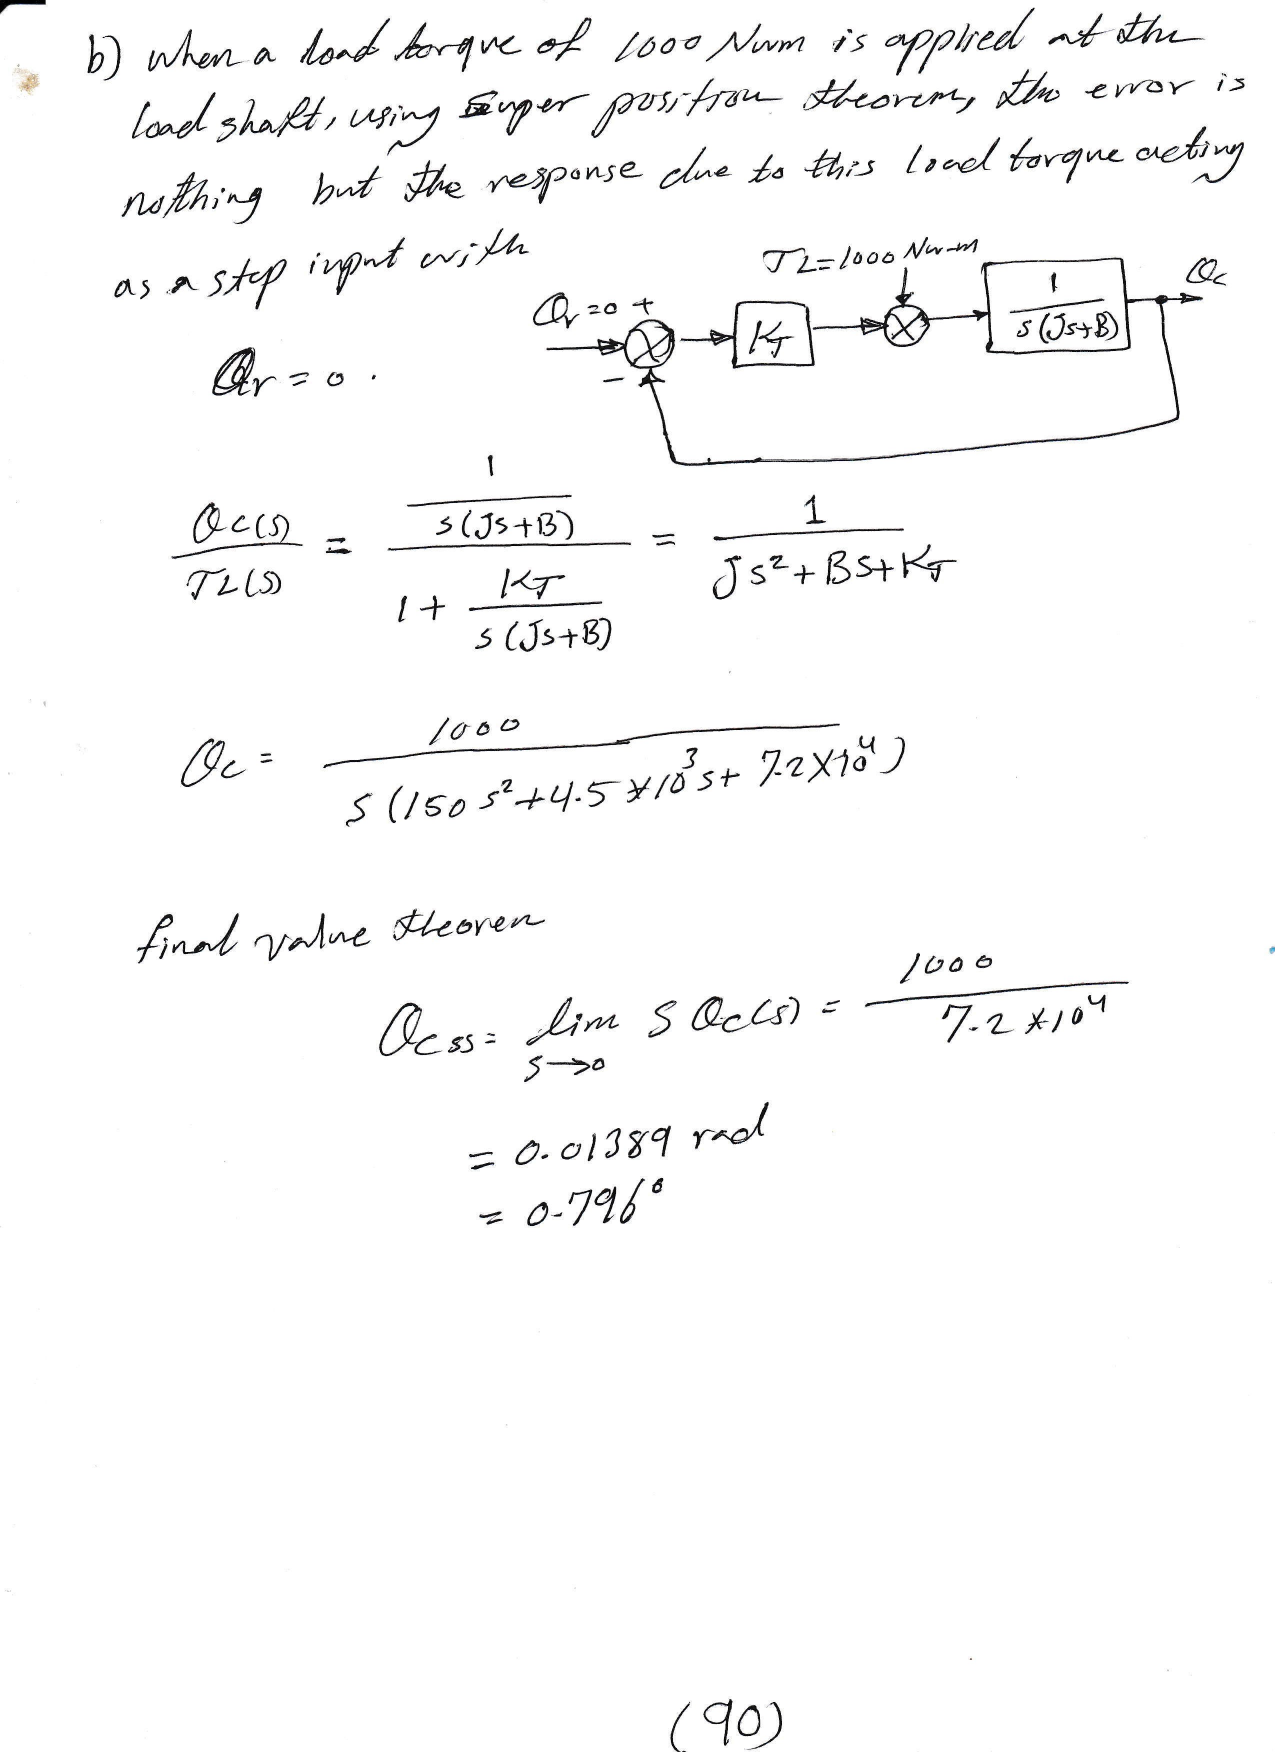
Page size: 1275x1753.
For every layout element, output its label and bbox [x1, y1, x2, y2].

text_box [0, 0, 1275, 1752]
